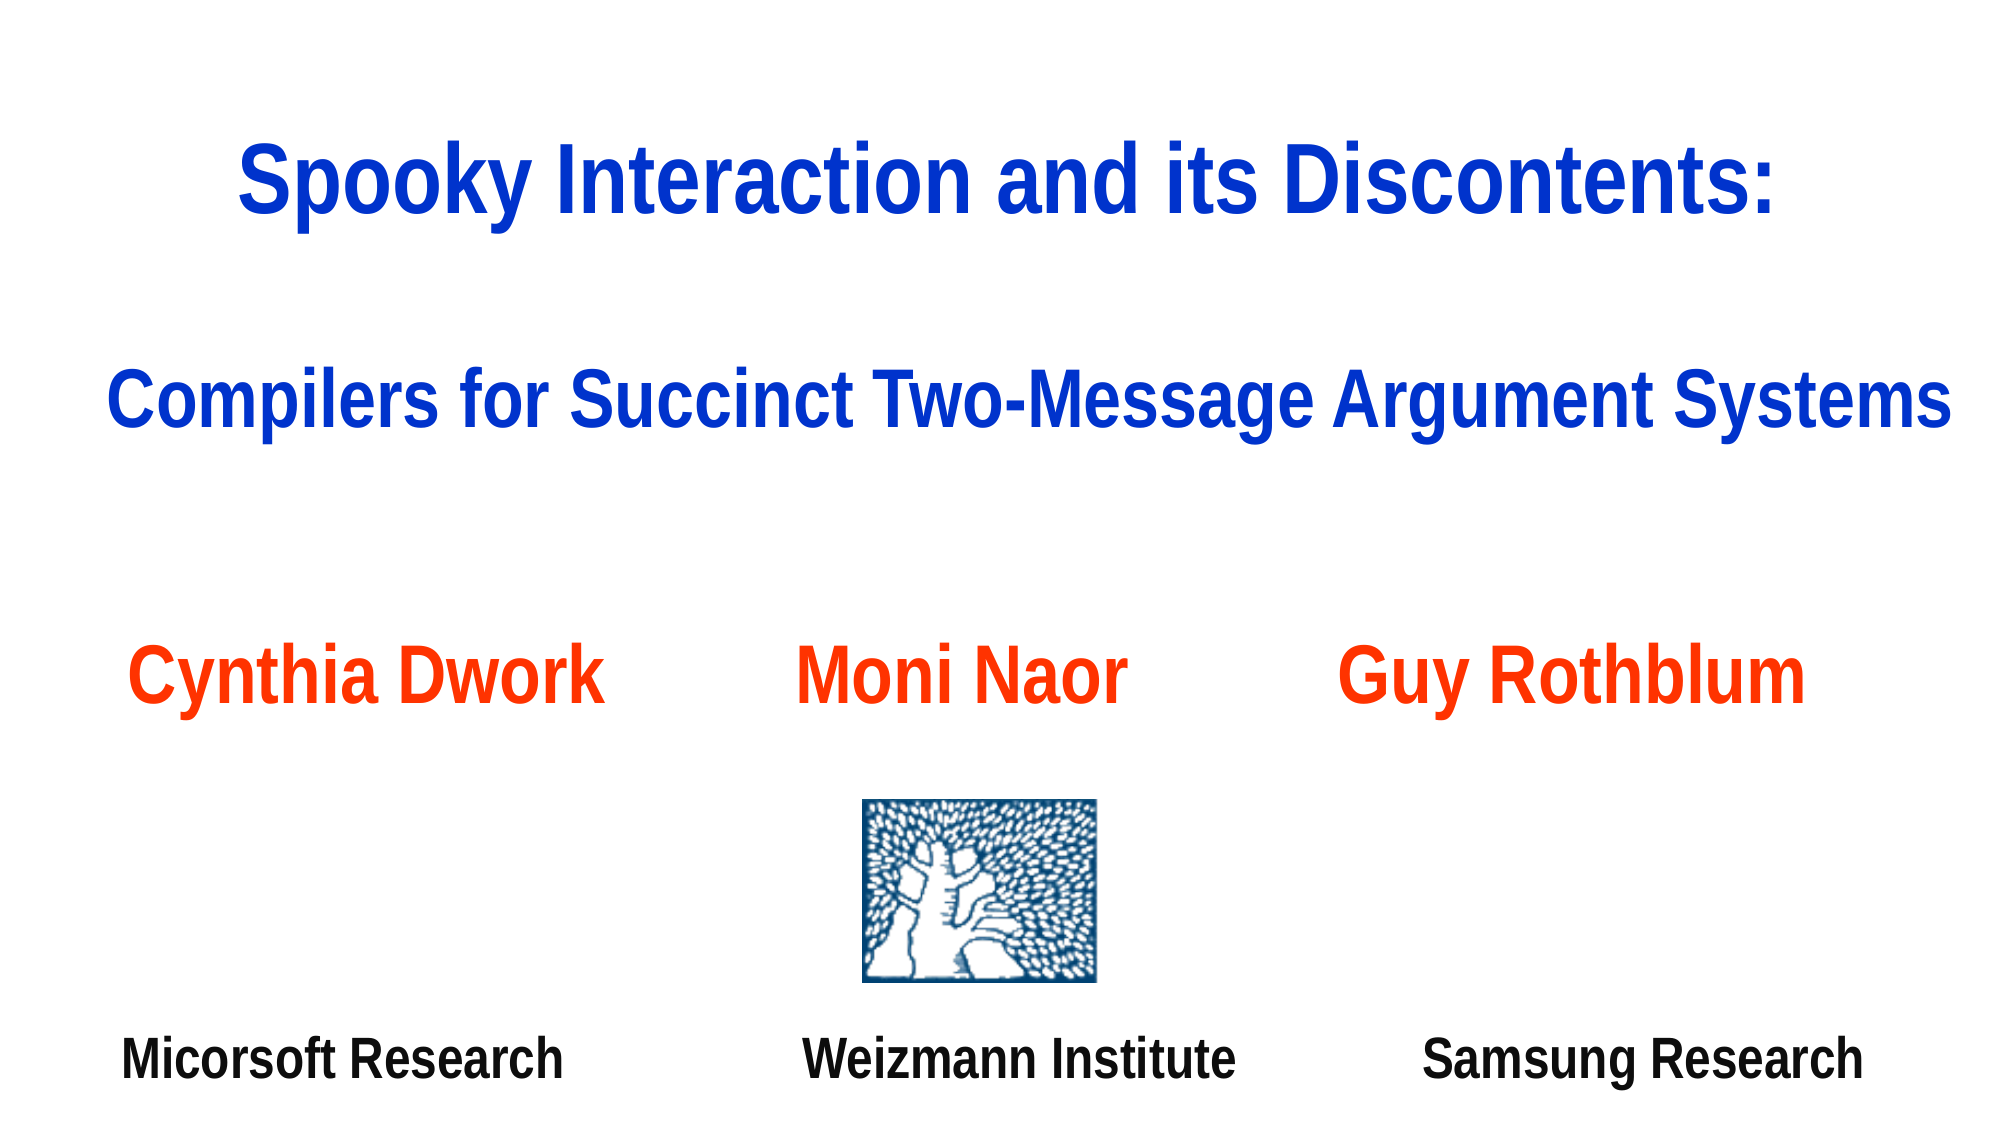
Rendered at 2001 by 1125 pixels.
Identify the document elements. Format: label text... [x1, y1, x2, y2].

text_box Micorsoft Research Weizmann Institute Samsung Research [49, 1012, 1938, 1098]
subtitle Cynthia Dwork Moni Naor Guy Rothblum [49, 612, 1888, 901]
title Spooky Interaction and its Discontents: Compilers for Succinct Two-Message Argument Systems [87, 0, 1976, 526]
picture [862, 799, 1101, 984]
